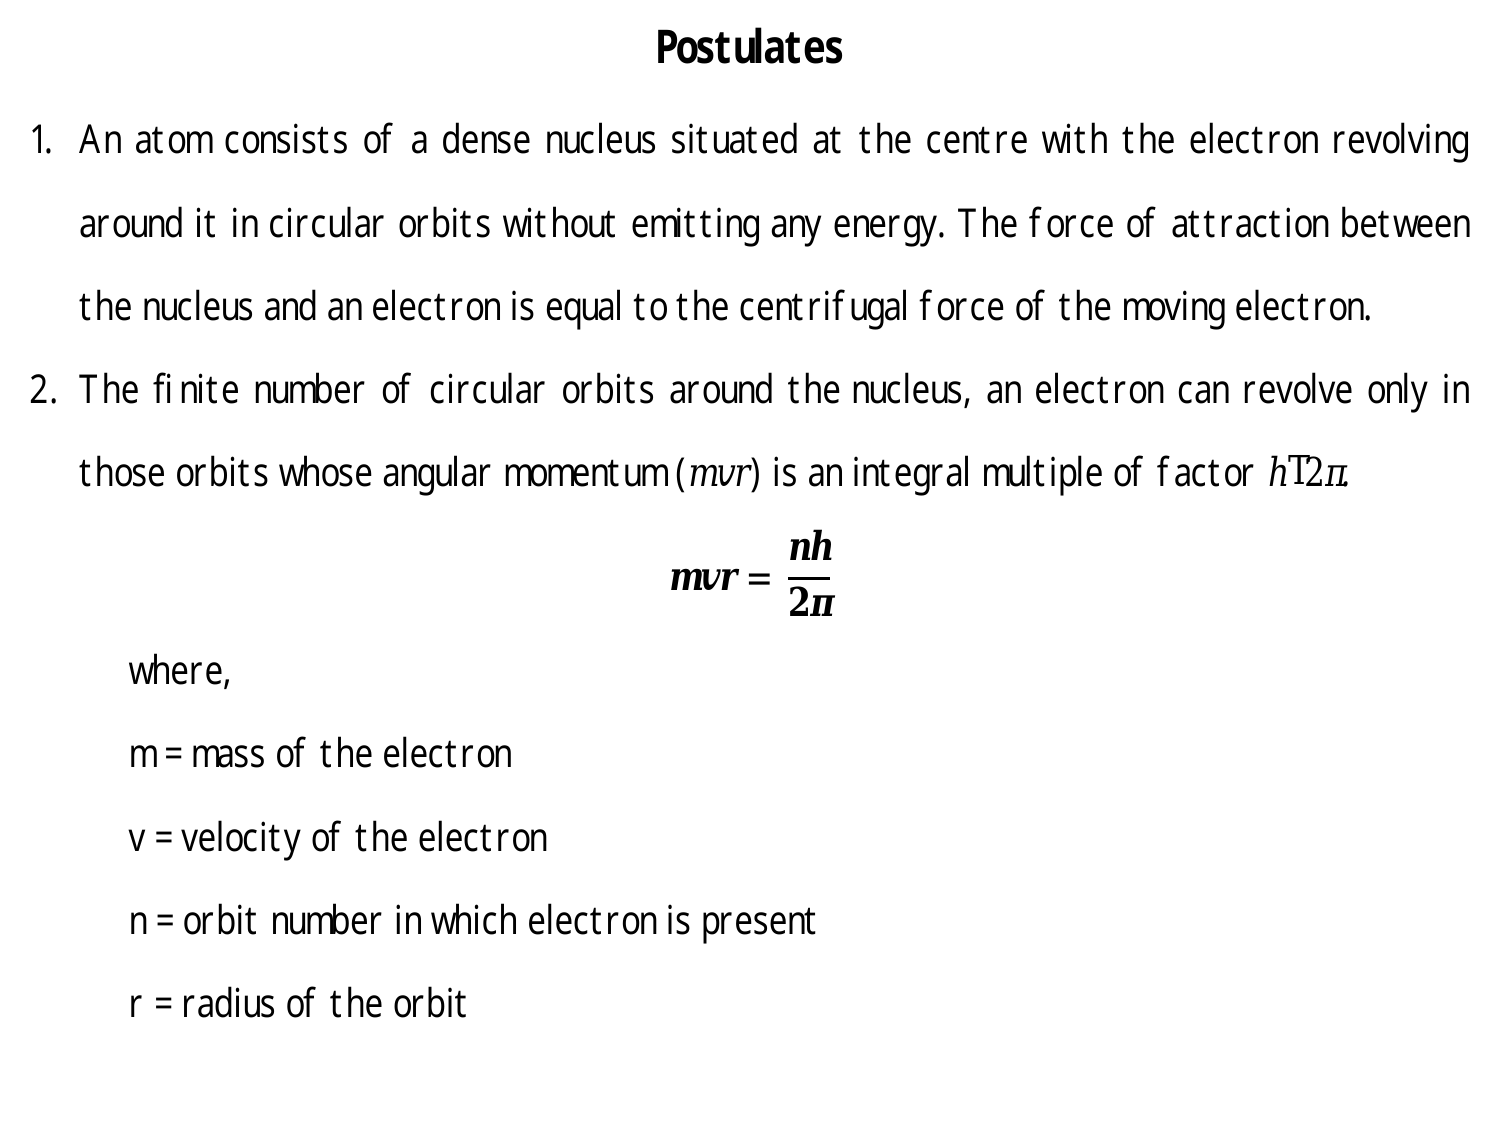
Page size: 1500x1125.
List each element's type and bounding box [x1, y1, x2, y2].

picture [29, 12, 1473, 1059]
